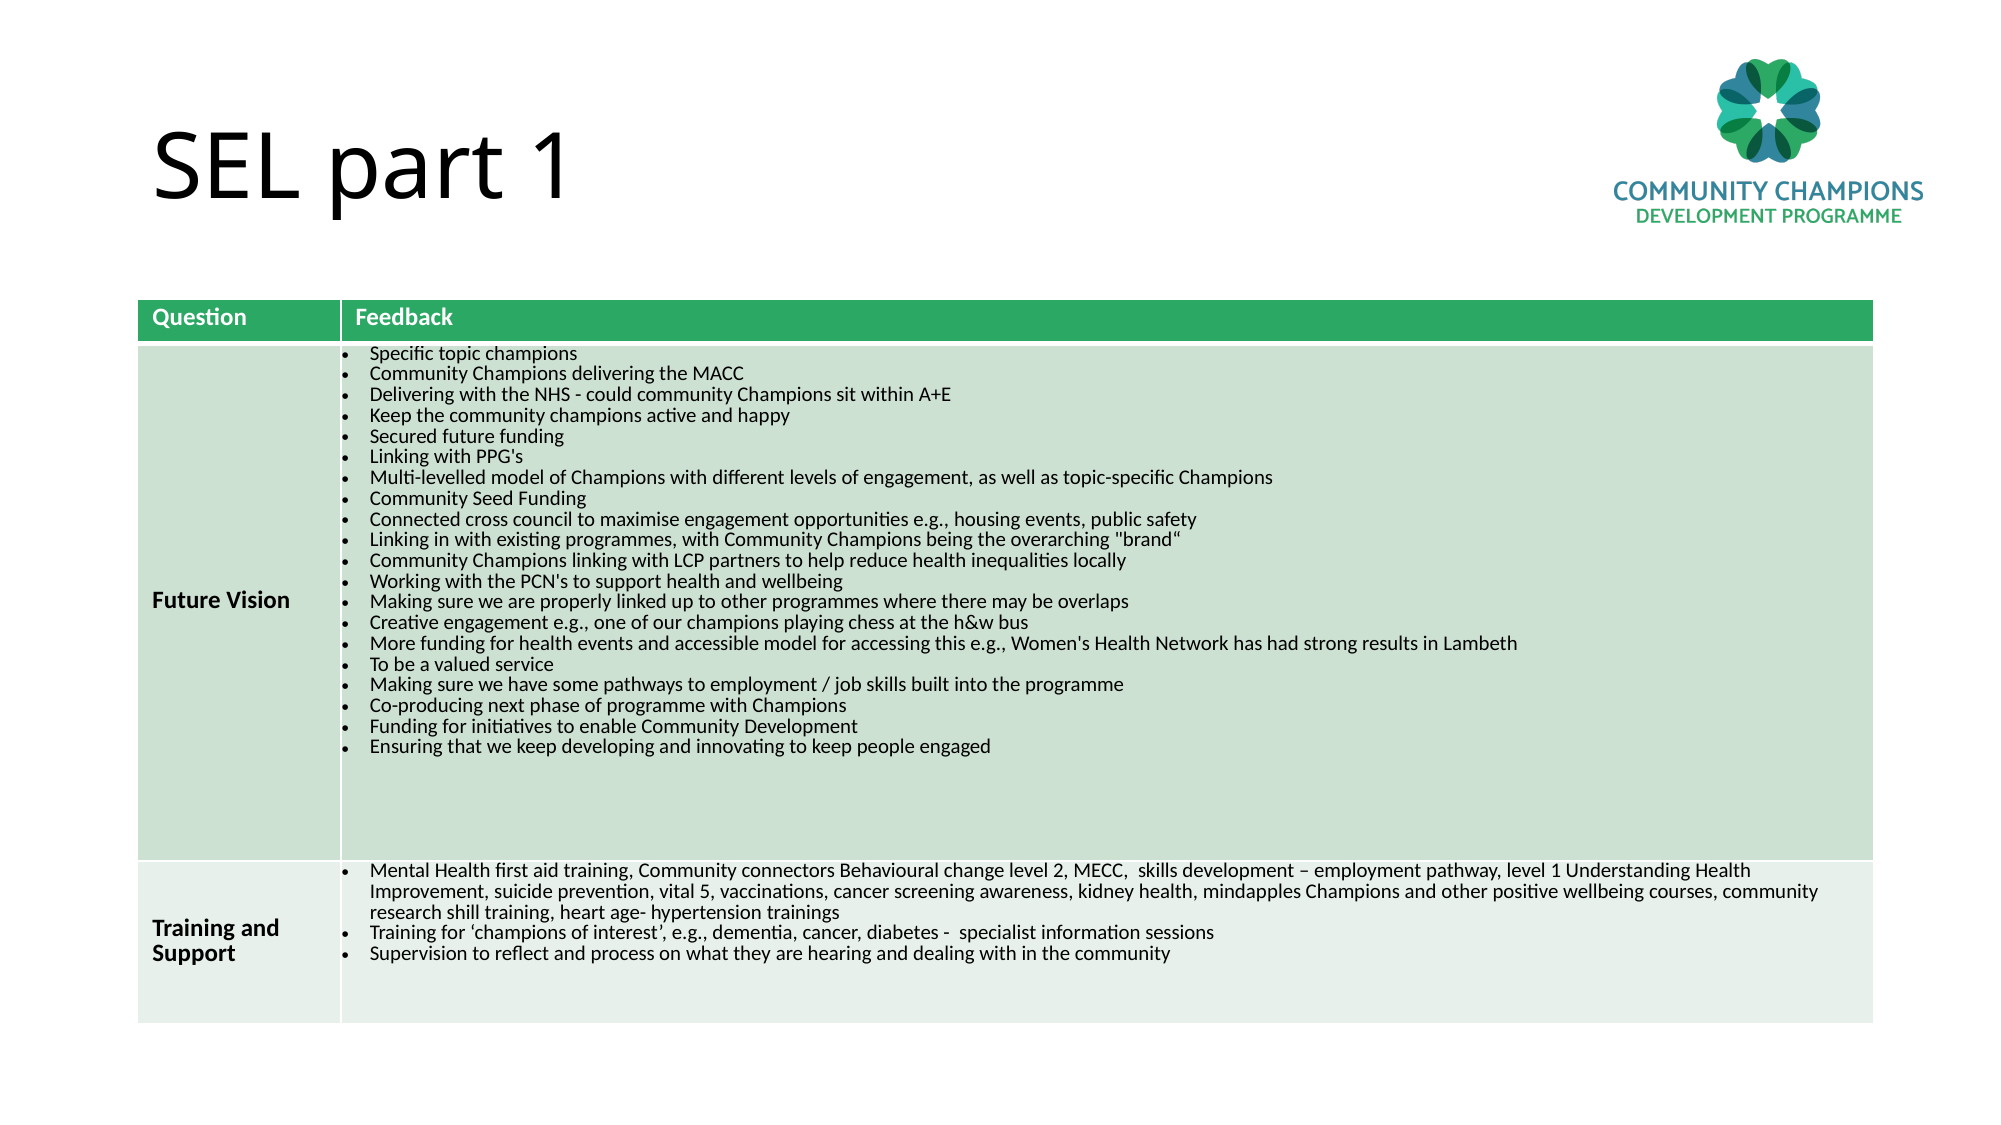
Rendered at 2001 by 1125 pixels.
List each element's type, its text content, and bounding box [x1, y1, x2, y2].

table_cell Specific topic champions Community Champions delivering the MACC Delivering with the NHS - could community Champions sit within A+E Keep the community champions active and happy Secured future funding Linking with PPG's Multi-levelled model of Champions with different levels of engagement, as well as topic-specific Champions Community Seed Funding Connected cross council to maximise engagement opportunities e.g., housing events, public safety Linking in with existing programmes, with Community Champions being the overarching "brand“ Community Champions linking with LCP partners to help reduce health inequalities locally Working with the PCN's to support health and wellbeing Making sure we are properly linked up to other programmes where there may be overlaps Creative engagement e.g., one of our champions playing chess at the h&w bus More funding for health events and accessible model for accessing this e.g., Women's Health Network has had strong results in Lambeth To be a valued service Making sure we have some pathways to employment / job skills built into the programme Co-producing next phase of programme with Champions Funding for initiatives to enable Community Development Ensuring that we keep developing and innovating to keep people engaged [342, 346, 1873, 860]
table_cell Future Vision [138, 346, 340, 860]
table_header Question [138, 300, 340, 341]
title SEL part 1 [137, 59, 1863, 278]
table_cell Training and Support [138, 862, 340, 1023]
table_header Feedback [342, 300, 1873, 341]
picture [1863, 59, 1923, 223]
table_cell Mental Health first aid training, Community connectors Behavioural change level 2, MECC, skills development – employment pathway, level 1 Understanding Health Improvement, suicide prevention, vital 5, vaccinations, cancer screening awareness, kidney health, mindapples Champions and other positive wellbeing courses, community research shill training, heart age- hypertension trainings Training for ‘champions of interest’, e.g., dementia, cancer, diabetes - specialist information sessions Supervision to reflect and process on what they are hearing and dealing with in the community [342, 862, 1873, 1023]
